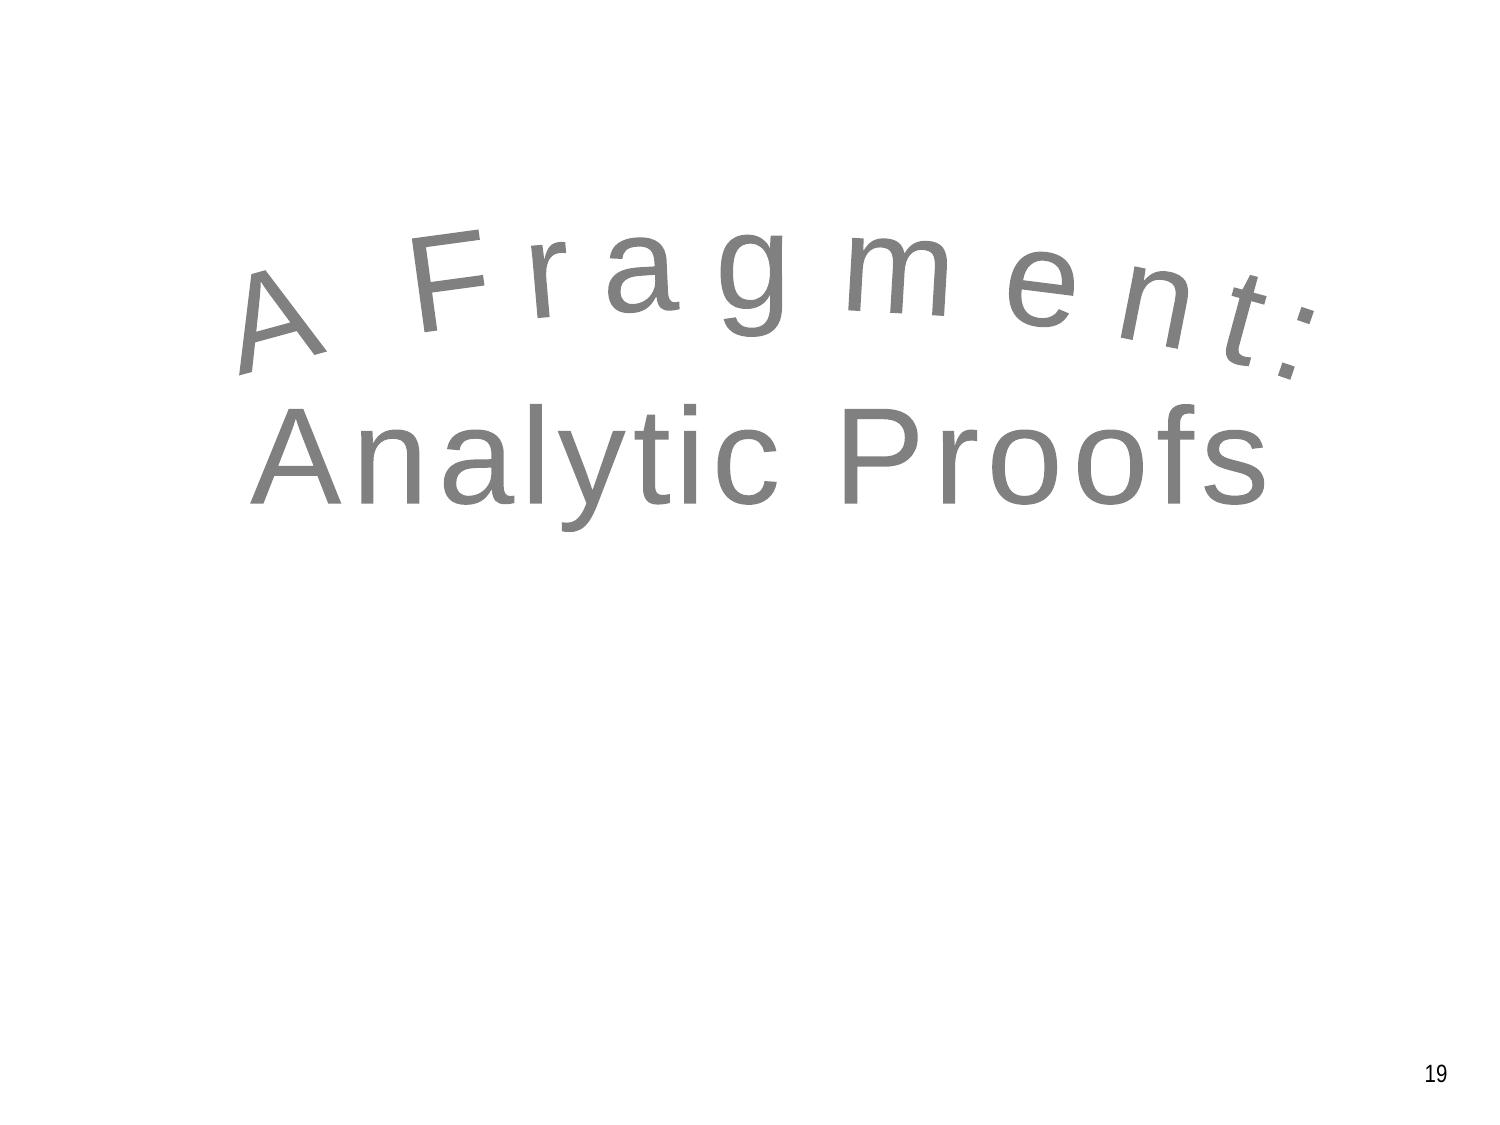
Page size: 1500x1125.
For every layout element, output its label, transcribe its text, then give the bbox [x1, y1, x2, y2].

slide_number 19 [1362, 1049, 1463, 1101]
